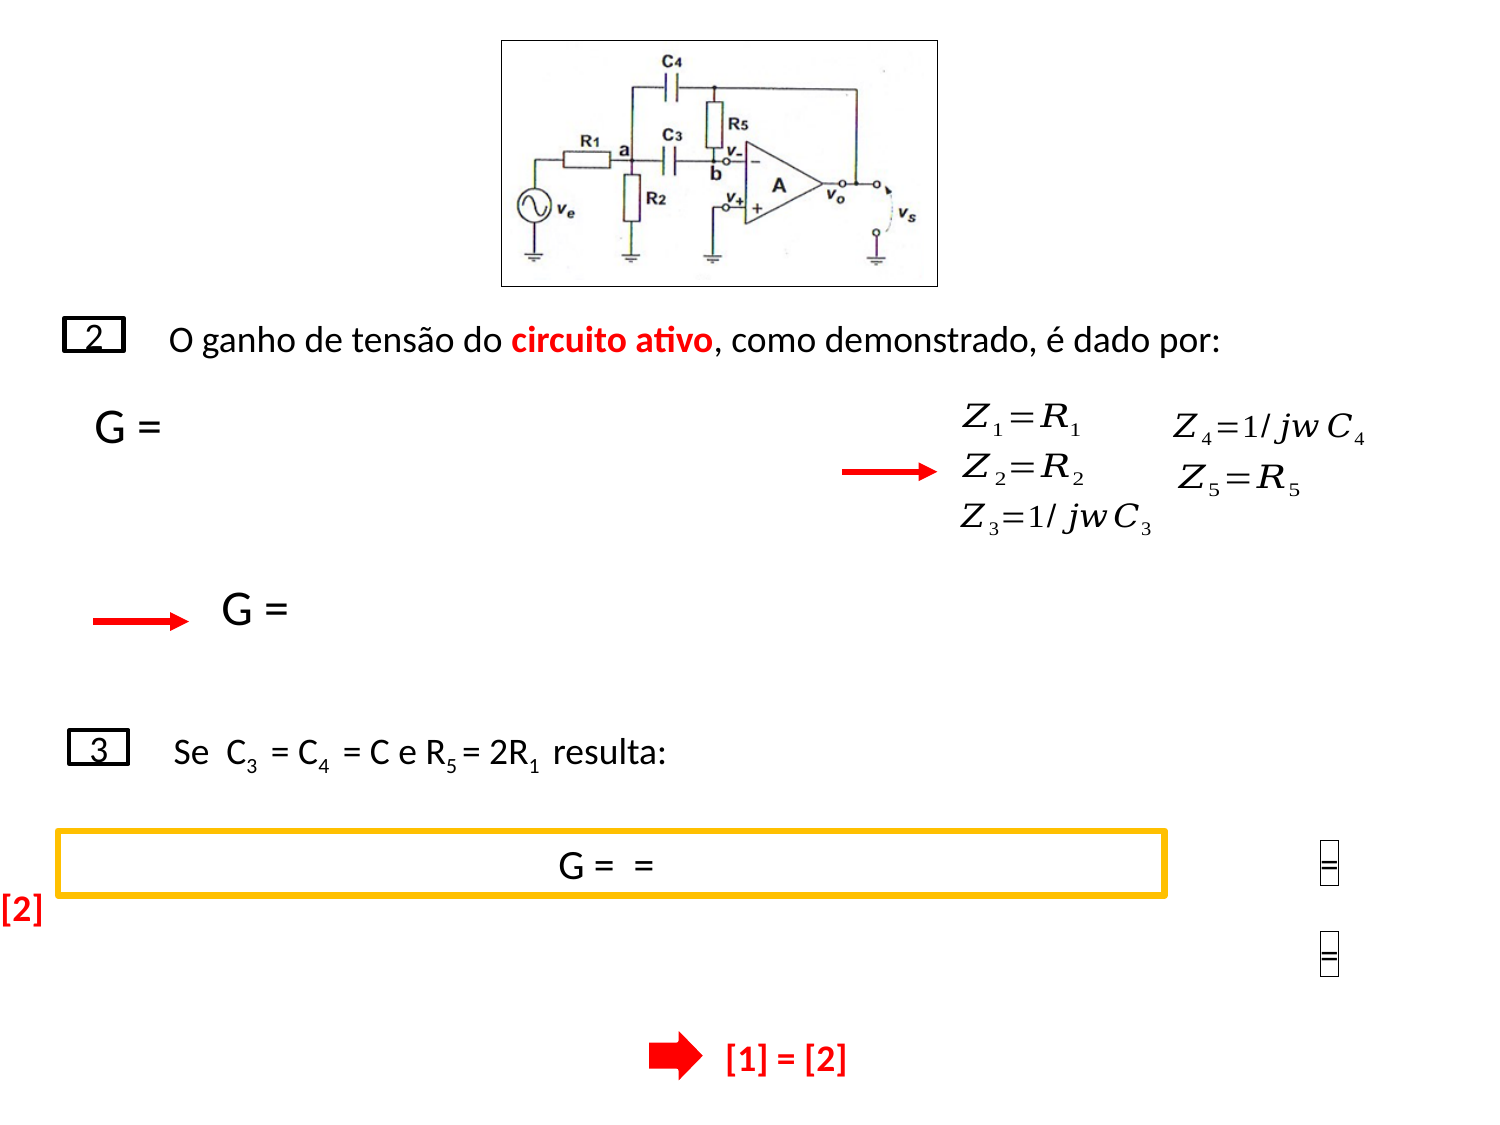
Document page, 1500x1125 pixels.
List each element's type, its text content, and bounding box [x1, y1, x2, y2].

text_box [2] [0, 876, 63, 937]
text_box [644, 1023, 709, 1088]
text_box 3 [67, 728, 130, 766]
text_box O ganho de tensão do circuito ativo, como demonstrado, é dado por: [153, 307, 1274, 367]
text_box Se C3 = C4 = C e R5 = 2R1 resulta: [158, 719, 738, 786]
text_box [1] = [2] [706, 1026, 876, 1086]
picture [501, 40, 938, 288]
text_box 2 [62, 316, 126, 353]
